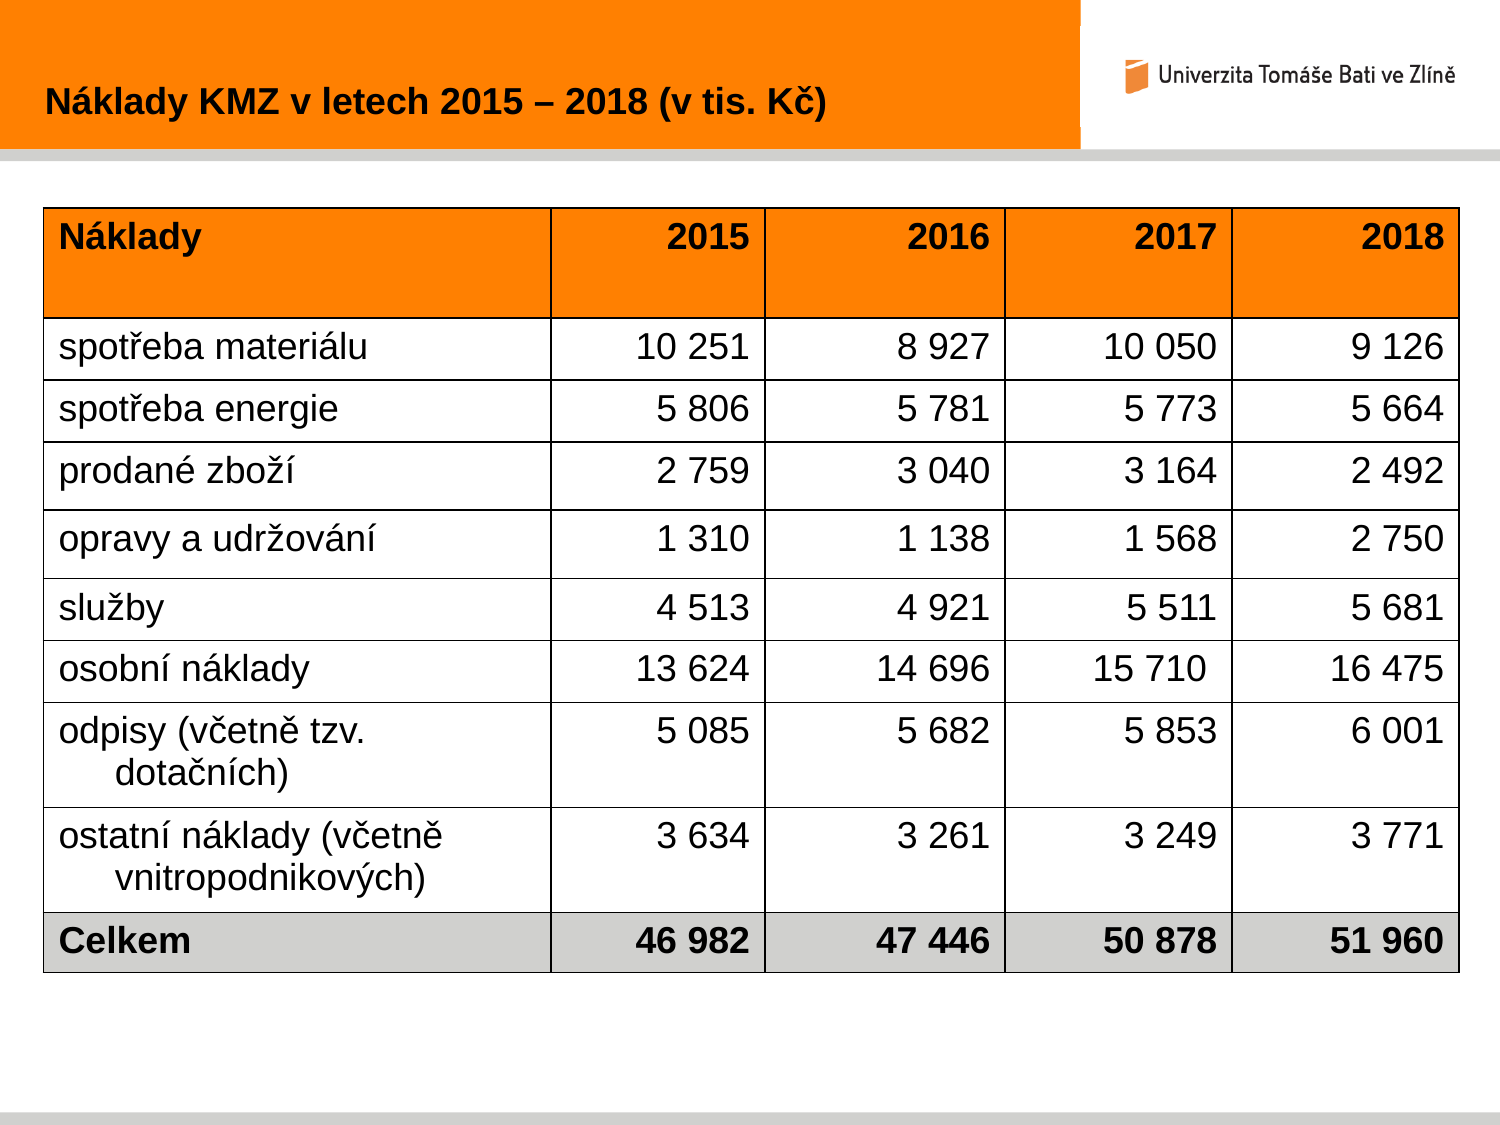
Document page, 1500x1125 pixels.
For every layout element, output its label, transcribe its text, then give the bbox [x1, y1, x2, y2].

table_cell osobní náklady [44, 641, 550, 702]
table_cell služby [44, 579, 550, 640]
table_cell 3 634 [552, 808, 764, 912]
table_cell 9 126 [1233, 319, 1458, 379]
table_cell 51 960 [1233, 913, 1458, 972]
table_cell 1 568 [1006, 511, 1231, 578]
table_cell 5 511 [1006, 579, 1231, 640]
table_cell 5 682 [766, 703, 1004, 807]
table_cell 13 624 [552, 641, 764, 702]
table_cell 10 251 [552, 319, 764, 379]
table_cell 46 982 [552, 913, 764, 972]
table_cell 5 085 [552, 703, 764, 807]
table_cell prodané zboží [44, 443, 550, 509]
table_cell 16 475 [1233, 641, 1458, 702]
table_cell 15 710 [1006, 641, 1231, 702]
table_cell 4 513 [552, 579, 764, 640]
table_cell odpisy (včetně tzv. dotačních) [44, 703, 550, 807]
table_cell 1 138 [766, 511, 1004, 578]
table_cell 5 781 [766, 381, 1004, 441]
table_cell 6 001 [1233, 703, 1458, 807]
table_header 2015 [552, 209, 764, 317]
table_cell 3 261 [766, 808, 1004, 912]
table_cell spotřeba materiálu [44, 319, 550, 379]
table_cell 5 853 [1006, 703, 1231, 807]
table_cell 14 696 [766, 641, 1004, 702]
table_header 2016 [766, 209, 1004, 317]
picture [1080, 26, 1500, 127]
table_cell 2 750 [1233, 511, 1458, 578]
table_cell 3 164 [1006, 443, 1231, 509]
table_cell 3 040 [766, 443, 1004, 509]
table_cell 5 773 [1006, 381, 1231, 441]
table_cell 5 806 [552, 381, 764, 441]
table_cell Celkem [44, 913, 550, 972]
table_header Náklady [44, 209, 550, 317]
table_cell 10 050 [1006, 319, 1231, 379]
table_cell 5 664 [1233, 381, 1458, 441]
table_cell ostatní náklady (včetně vnitropodnikových) [44, 808, 550, 912]
table_cell opravy a udržování [44, 511, 550, 578]
table_cell 2 759 [552, 443, 764, 509]
table_cell 50 878 [1006, 913, 1231, 972]
table_cell 3 771 [1233, 808, 1458, 912]
table_cell 2 492 [1233, 443, 1458, 509]
table_cell 5 681 [1233, 579, 1458, 640]
table_header 2018 [1233, 209, 1458, 317]
table_header 2017 [1006, 209, 1231, 317]
table_cell 4 921 [766, 579, 1004, 640]
table_cell 1 310 [552, 511, 764, 578]
table_cell 47 446 [766, 913, 1004, 972]
table_cell 8 927 [766, 319, 1004, 379]
text_box Náklady KMZ v letech 2015 – 2018 (v tis. Kč) [0, 48, 1081, 151]
table_cell spotřeba energie [44, 381, 550, 441]
table_cell 3 249 [1006, 808, 1231, 912]
